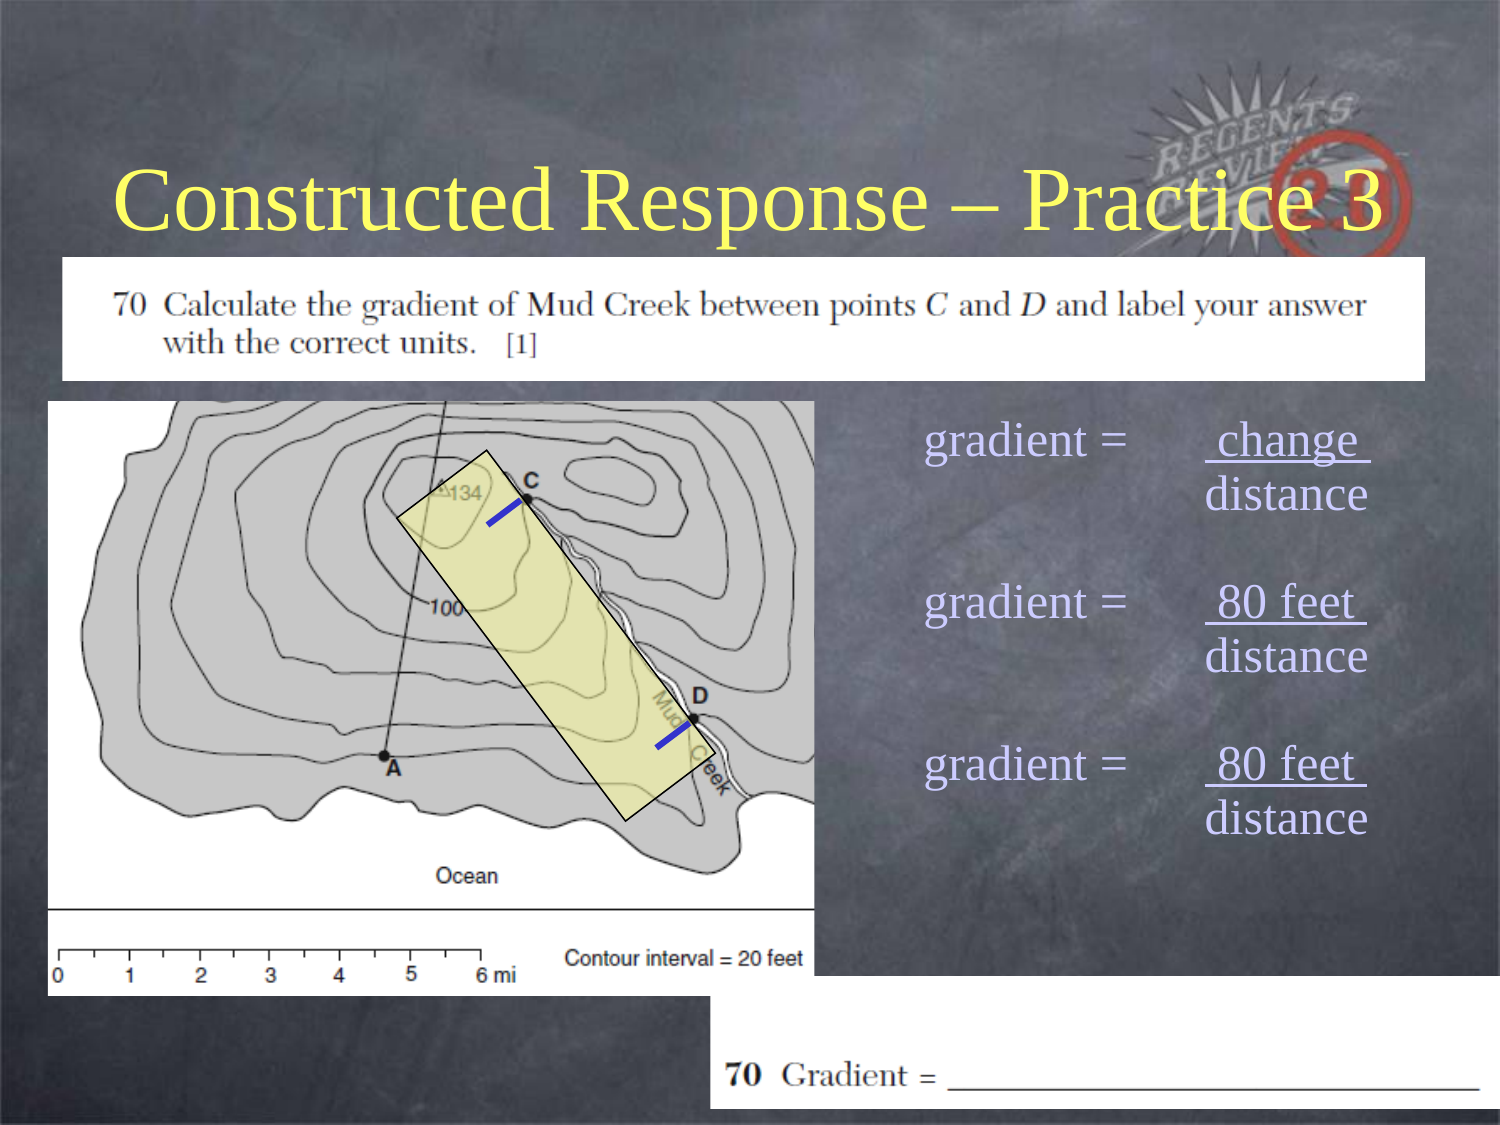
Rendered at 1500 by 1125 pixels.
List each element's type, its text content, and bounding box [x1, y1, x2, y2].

title Constructed Response – Practice 3 [62, 99, 1438, 288]
list gradient = change distance gradient = 80 feet distance gradient = 80 feet distance [833, 405, 1472, 972]
picture [0, 0, 1500, 1125]
